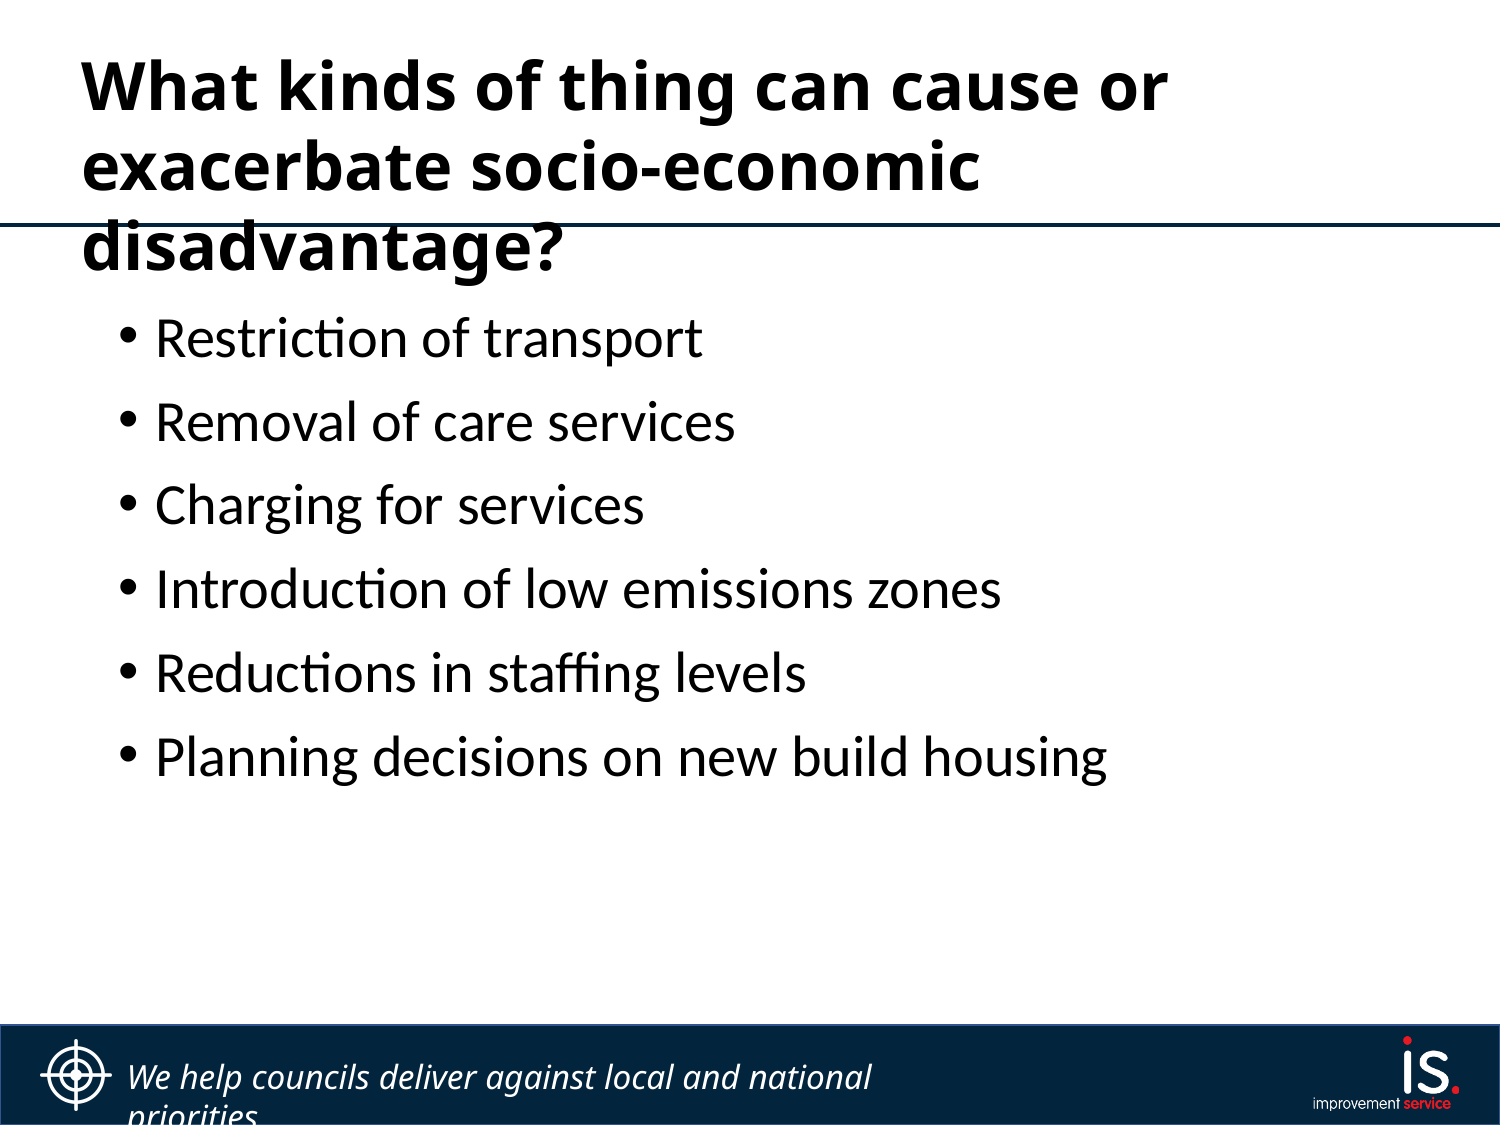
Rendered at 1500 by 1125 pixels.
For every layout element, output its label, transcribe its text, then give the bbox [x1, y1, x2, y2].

text_box What kinds of thing can cause or exacerbate socio-economic disadvantage? [67, 36, 1460, 225]
picture [40, 1039, 112, 1111]
text_box We help councils deliver against local and national priorities [111, 1048, 939, 1125]
text_box What kinds of thing can cause or exacerbate socio-economic disadvantage? [67, 226, 1460, 292]
picture [1313, 1035, 1460, 1111]
text_box [0, 1024, 1500, 1125]
list Restriction of transport Removal of care services Charging for services Introduction of low emissions zones Reductions in staffing levels Planning decisions on new build housing [103, 299, 1397, 1014]
